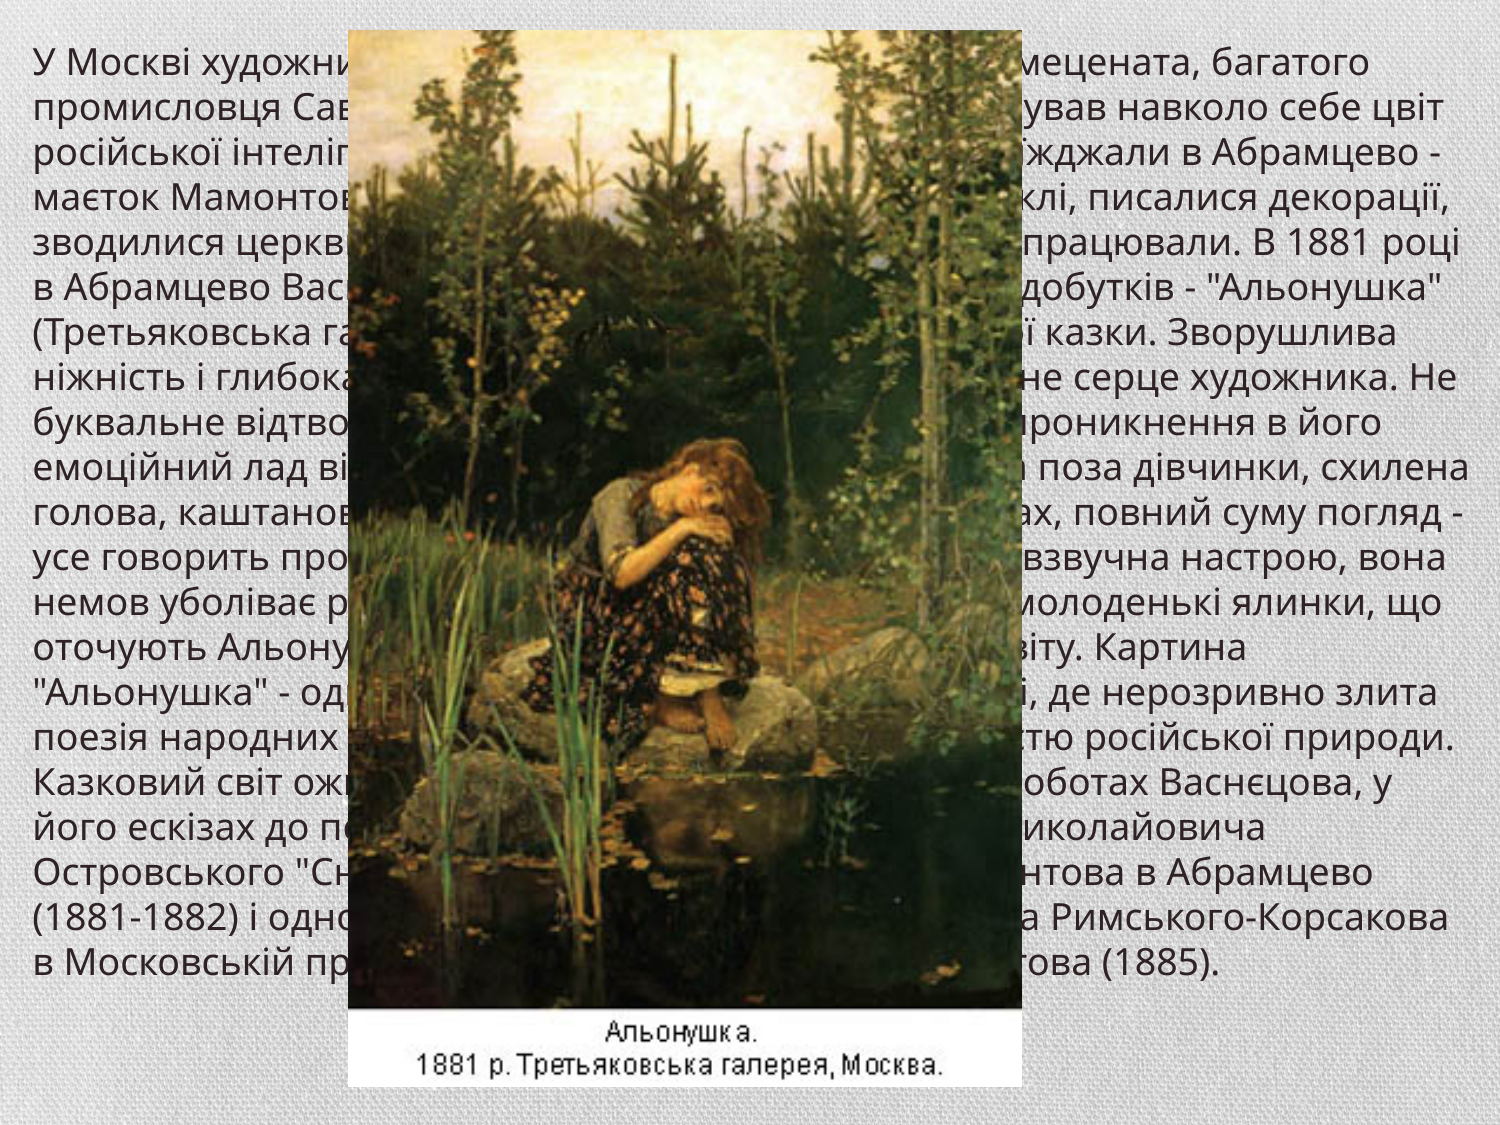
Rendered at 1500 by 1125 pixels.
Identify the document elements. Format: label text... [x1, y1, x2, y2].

text_box У Москві художник зближається з родиною відомого мецената, багатого промисловця Сави Івановича Мамонтова, який згрупував навколо себе цвіт російської інтелігенції. Улітку багато художників переїжджали в Абрамцево - маєток Мамонтова під Москвою, де ставилися спектаклі, писалися декорації, зводилися церкви. Тут же художники багато й плідно працювали. В 1881 році в Абрамцево Васнєцов написав один із кращих своїх добутків - "Альонушка" (Третьяковська галерея, Москва) - на сюжет російської казки. Зворушлива ніжність і глибока поетичність казки схвилювали чуйне серце художника. Не буквальне відтворення казкового сюжету, а глибоке проникнення в його емоційний лад відрізняє картину Васнєцова. Застигла поза дівчинки, схилена голова, каштанове волосся, що розметалося по плечах, повний суму погляд - усе говорить про тугу й горе Альонушки. Природа співзвучна настрою, вона немов уболіває разом із дівчинкою. Стрункі берізки, молоденькі ялинки, що оточують Альонушку, немов оберігають її від злого світу. Картина "Альонушка" - одна з перших у російському мистецтві, де нерозривно злита поезія народних сказань із поетичністю й задушевністю російської природи. Казковий світ оживав і в новаторських театральних роботах Васнєцова, у його ескізах до постановки п'єси-казки Олександра Миколайовича Островського "Снігурка" на домашній сцені С.І. Мамонтова в Абрамцево (1881-1882) і однойменної опери Миколи Андрійовича Римського-Корсакова в Московській приватній російській опері С.І. Мамонтова (1885). [17, 30, 348, 991]
text_box У Москві художник зближається з родиною відомого мецената, багатого промисловця Сави Івановича Мамонтова, який згрупував навколо себе цвіт російської інтелігенції. Улітку багато художників переїжджали в Абрамцево - маєток Мамонтова під Москвою, де ставилися спектаклі, писалися декорації, зводилися церкви. Тут же художники багато й плідно працювали. В 1881 році в Абрамцево Васнєцов написав один із кращих своїх добутків - "Альонушка" (Третьяковська галерея, Москва) - на сюжет російської казки. Зворушлива ніжність і глибока поетичність казки схвилювали чуйне серце художника. Не буквальне відтворення казкового сюжету, а глибоке проникнення в його емоційний лад відрізняє картину Васнєцова. Застигла поза дівчинки, схилена голова, каштанове волосся, що розметалося по плечах, повний суму погляд - усе говорить про тугу й горе Альонушки. Природа співзвучна настрою, вона немов уболіває разом із дівчинкою. Стрункі берізки, молоденькі ялинки, що оточують Альонушку, немов оберігають її від злого світу. Картина "Альонушка" - одна з перших у російському мистецтві, де нерозривно злита поезія народних сказань із поетичністю й задушевністю російської природи. Казковий світ оживав і в новаторських театральних роботах Васнєцова, у його ескізах до постановки п'єси-казки Олександра Миколайовича Островського "Снігурка" на домашній сцені С.І. Мамонтова в Абрамцево (1881-1882) і однойменної опери Миколи Андрійовича Римського-Корсакова в Московській приватній російській опері С.І. Мамонтова (1885). [1028, 30, 1489, 991]
picture [348, 30, 1022, 1087]
